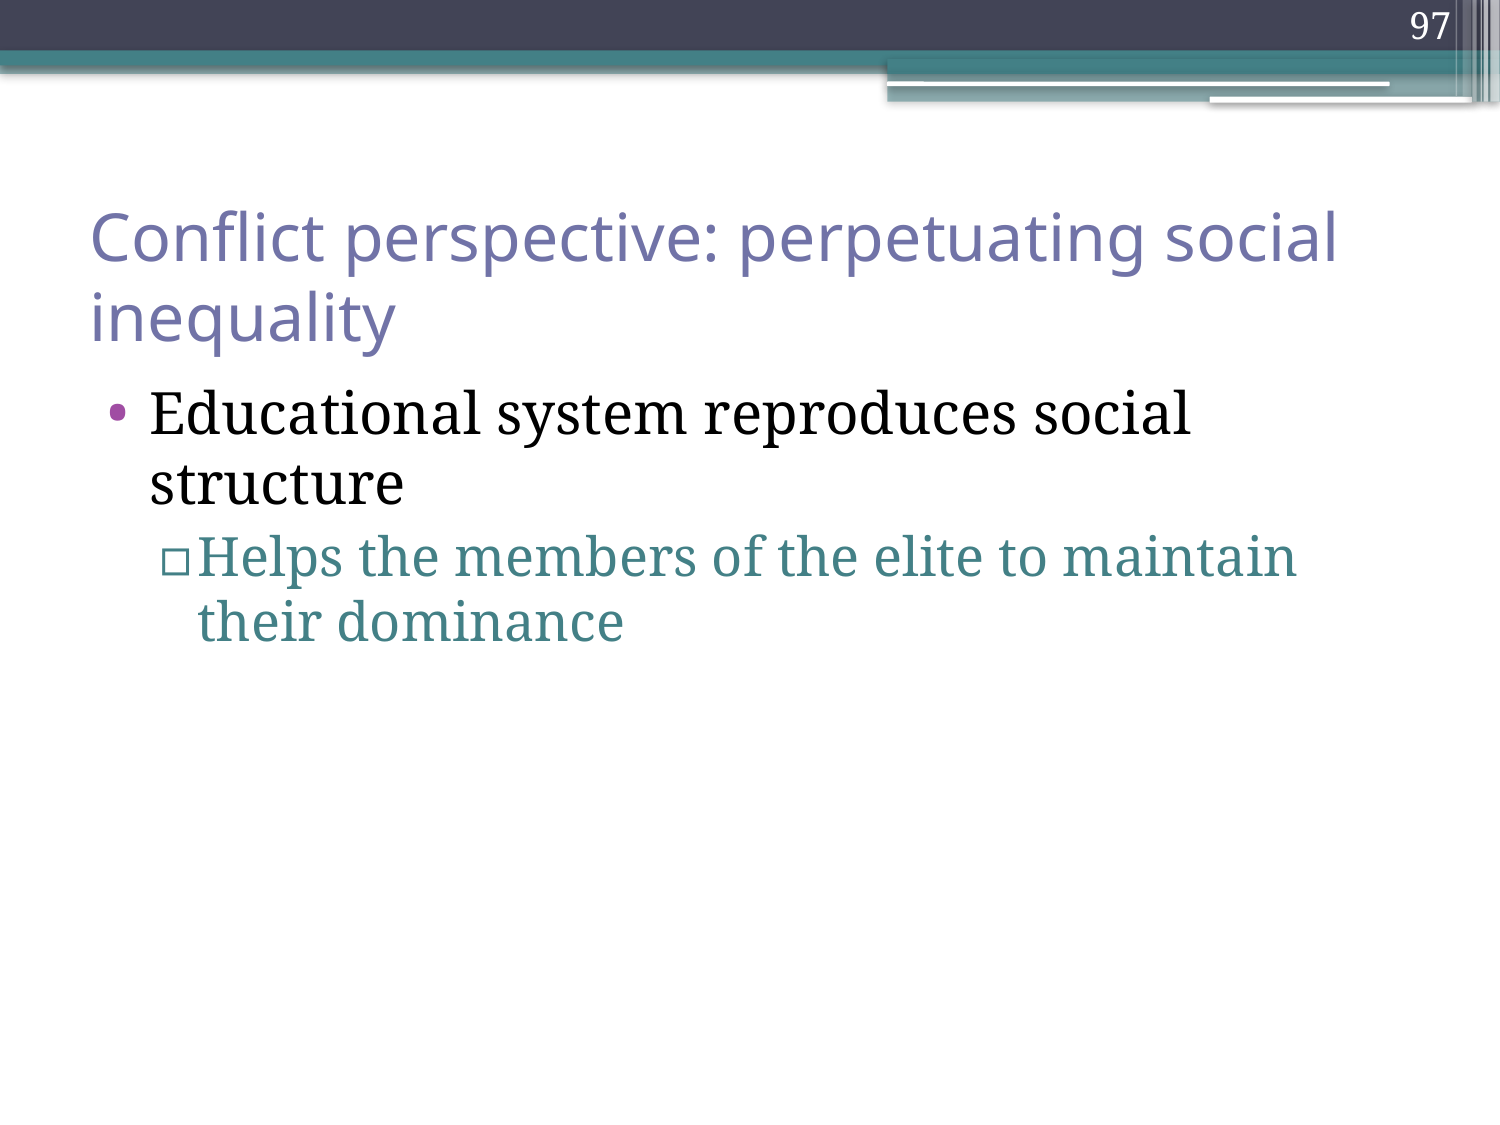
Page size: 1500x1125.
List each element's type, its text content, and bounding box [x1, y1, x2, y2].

list Educational system reproduces social structure Helps the members of the elite to maintain their dominance [75, 368, 1425, 1079]
title Conflict perspective: perpetuating social inequality [75, 187, 1425, 363]
slide_number 97 [1341, 0, 1466, 61]
